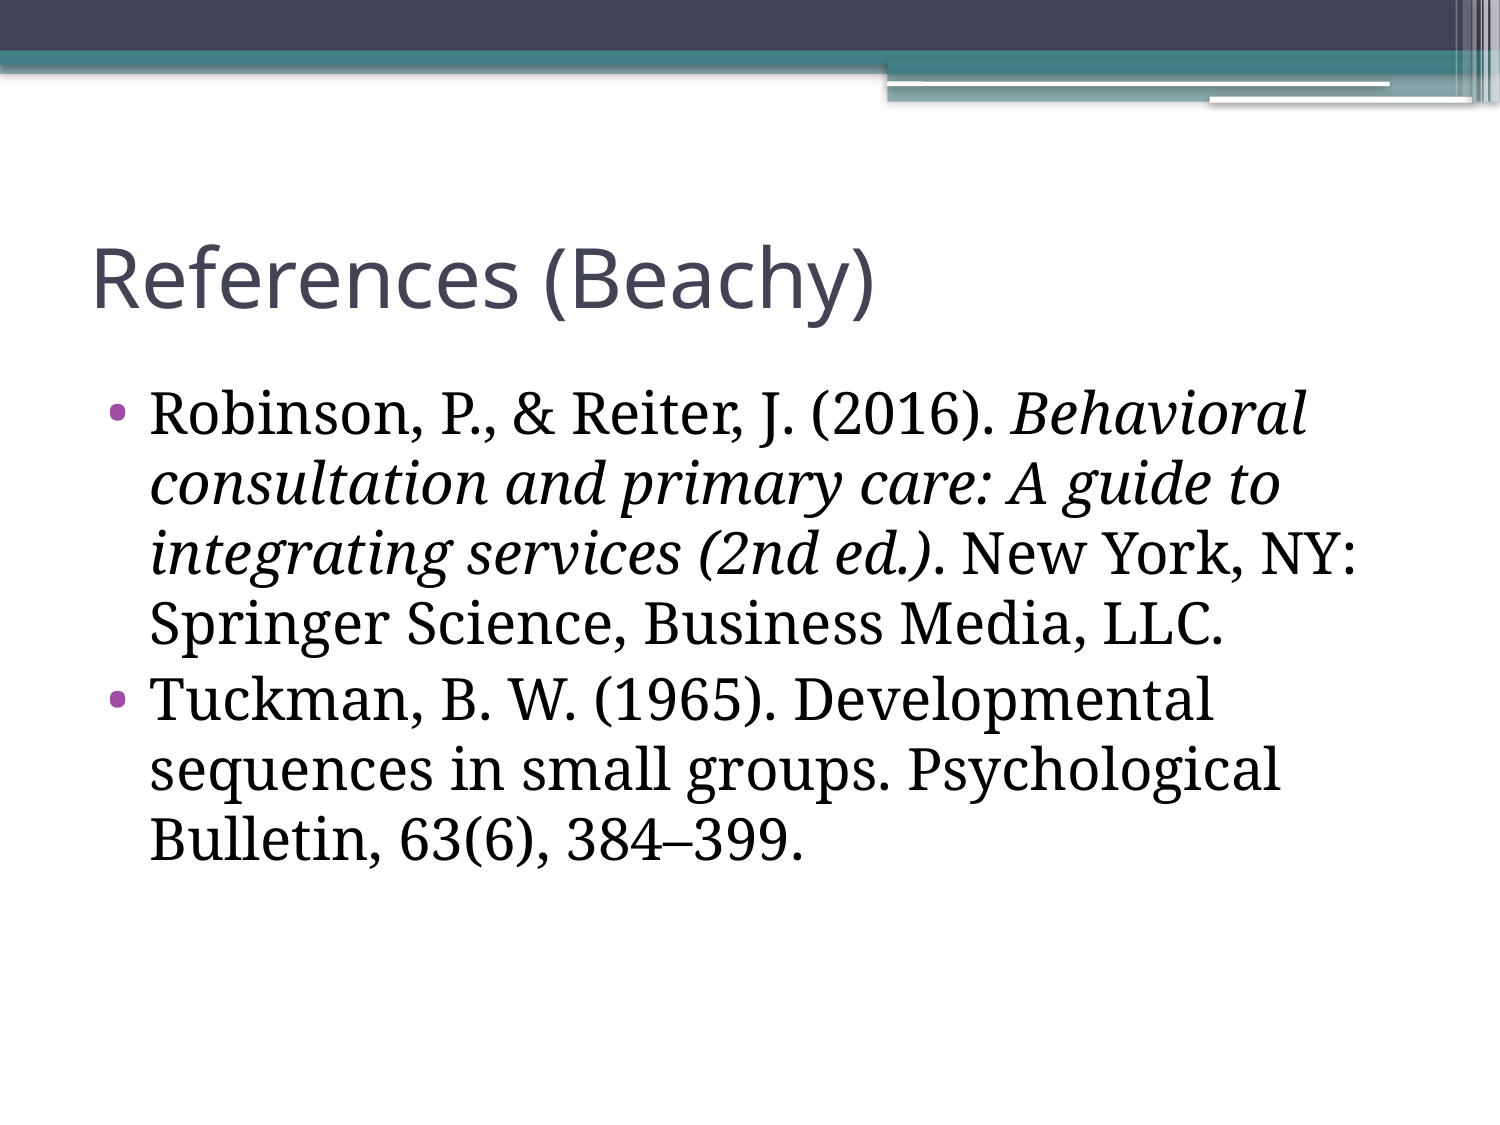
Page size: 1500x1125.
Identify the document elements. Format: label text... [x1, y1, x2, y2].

title References (Beachy) [75, 187, 1425, 363]
list Robinson, P., & Reiter, J. (2016). Behavioral consultation and primary care: A guide to integrating services (2nd ed.). New York, NY: Springer Science, Business Media, LLC. Tuckman, B. W. (1965). Developmental sequences in small groups. Psychological Bulletin, 63(6), 384–399. [75, 368, 1425, 1079]
